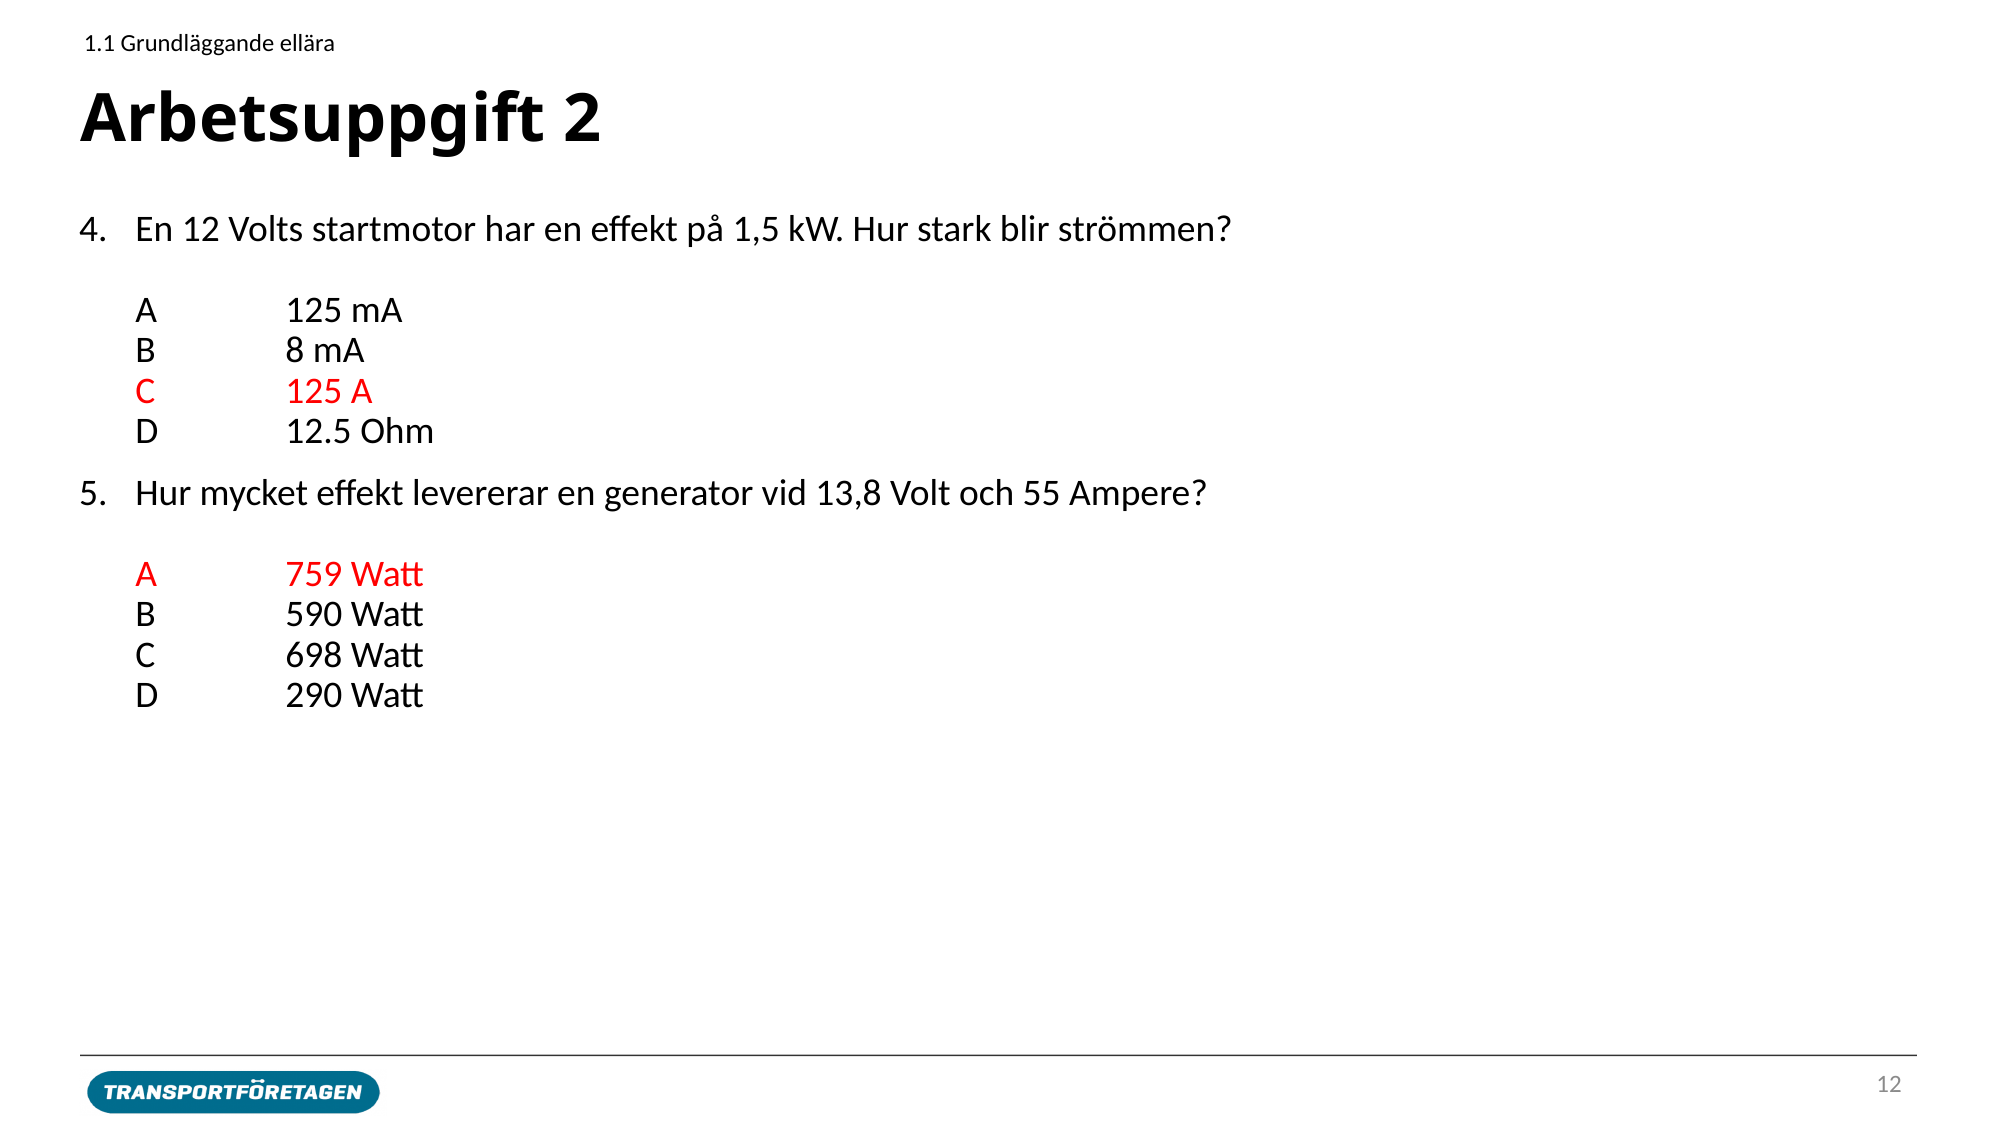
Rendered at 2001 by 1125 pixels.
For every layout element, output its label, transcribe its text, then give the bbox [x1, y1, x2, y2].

picture [79, 1069, 387, 1116]
list En 12 Volts startmotor har en effekt på 1,5 kW. Hur stark blir strömmen? A 125 mA B 8 mA C 125 A D 12.5 Ohm Hur mycket effekt levererar en generator vid 13,8 Volt och 55 Ampere? A 759 Watt B 590 Watt C 698 Watt D 290 Watt [79, 209, 1918, 1042]
slide_number 12 [1798, 1053, 1917, 1113]
title Arbetsuppgift 2 [80, 83, 1919, 197]
list 1.1 Grundläggande ellära [83, 23, 1128, 65]
